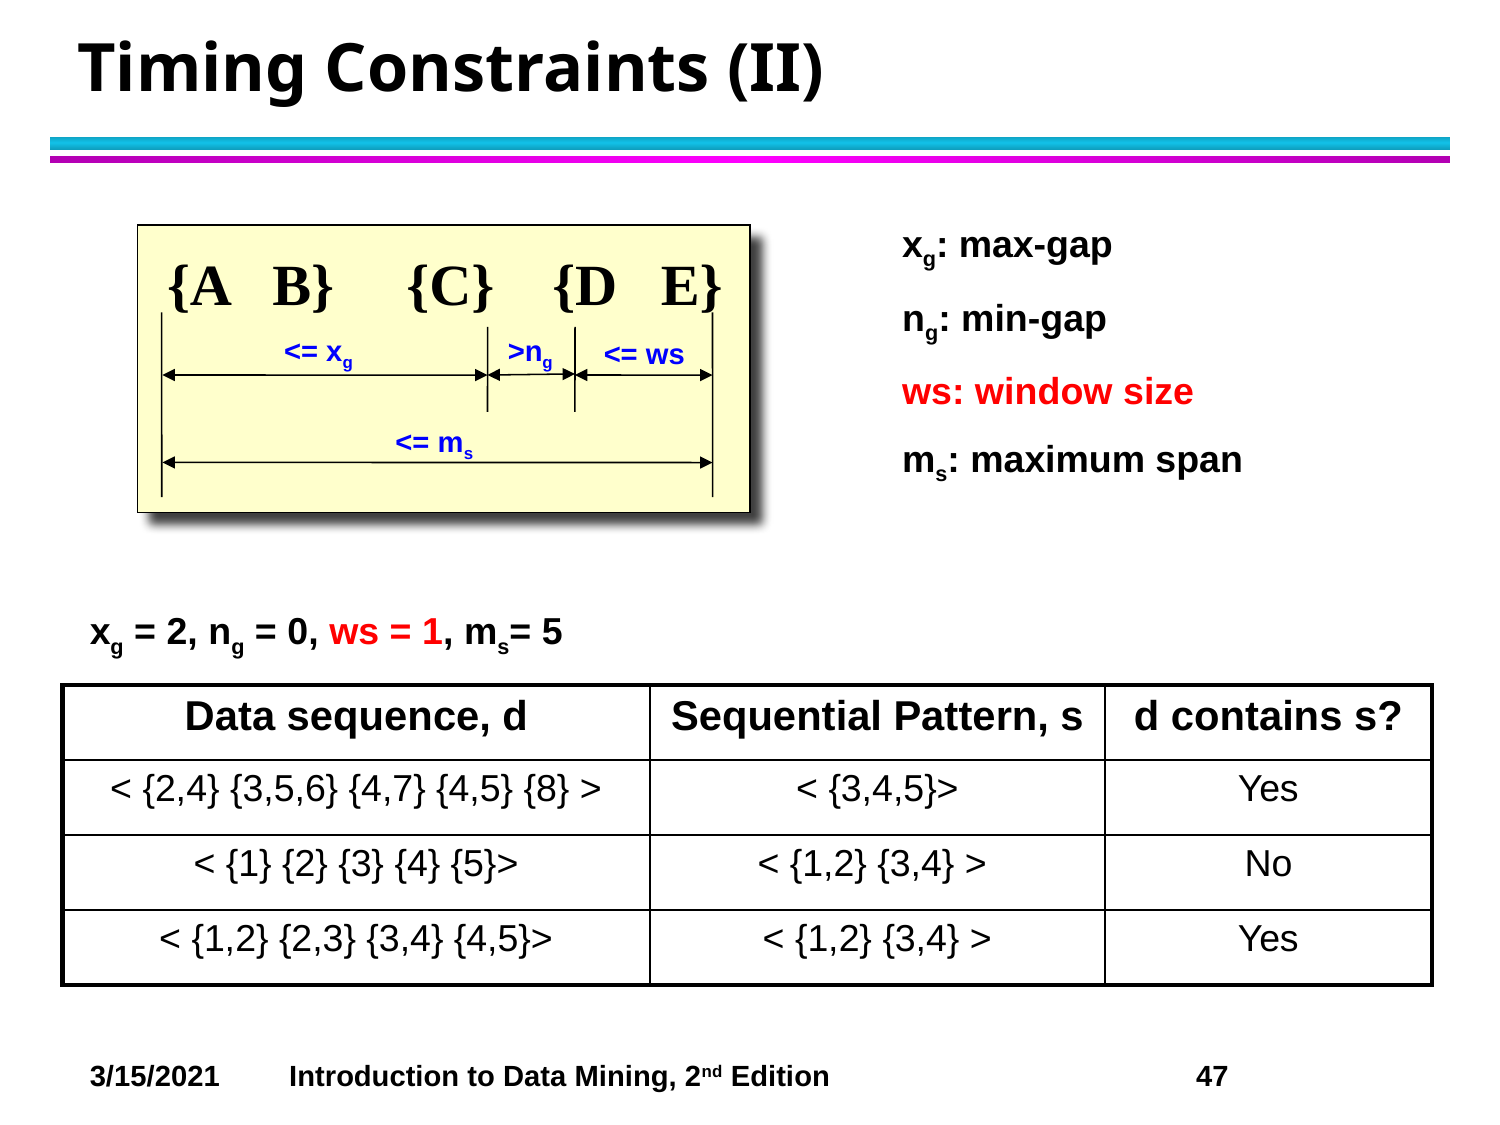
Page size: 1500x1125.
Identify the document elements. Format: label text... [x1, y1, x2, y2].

table_cell No [1106, 836, 1430, 909]
table_cell Yes [1106, 761, 1430, 834]
table_cell < {1} {2} {3} {4} {5}> [65, 836, 649, 909]
text_box xg = 2, ng = 0, ws = 1, ms= 5 [74, 599, 1363, 666]
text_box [137, 224, 751, 513]
table_header d contains s? [1106, 687, 1430, 759]
table_cell < {1,2} {3,4} > [651, 836, 1104, 909]
table_cell Yes [1106, 911, 1430, 983]
table_header Data sequence, d [65, 687, 649, 759]
table_cell < {3,4,5}> [651, 761, 1104, 834]
table_cell < {1,2} {3,4} > [651, 911, 1104, 983]
table_cell < {1,2} {2,3} {3,4} {4,5}> [65, 911, 649, 983]
text_box xg: max-gap ng: min-gap ws: window size ms: maximum span [887, 212, 1400, 494]
table_header Sequential Pattern, s [651, 687, 1104, 759]
table_cell < {2,4} {3,5,6} {4,7} {4,5} {8} > [65, 761, 649, 834]
title Timing Constraints (II) [62, 24, 1421, 113]
